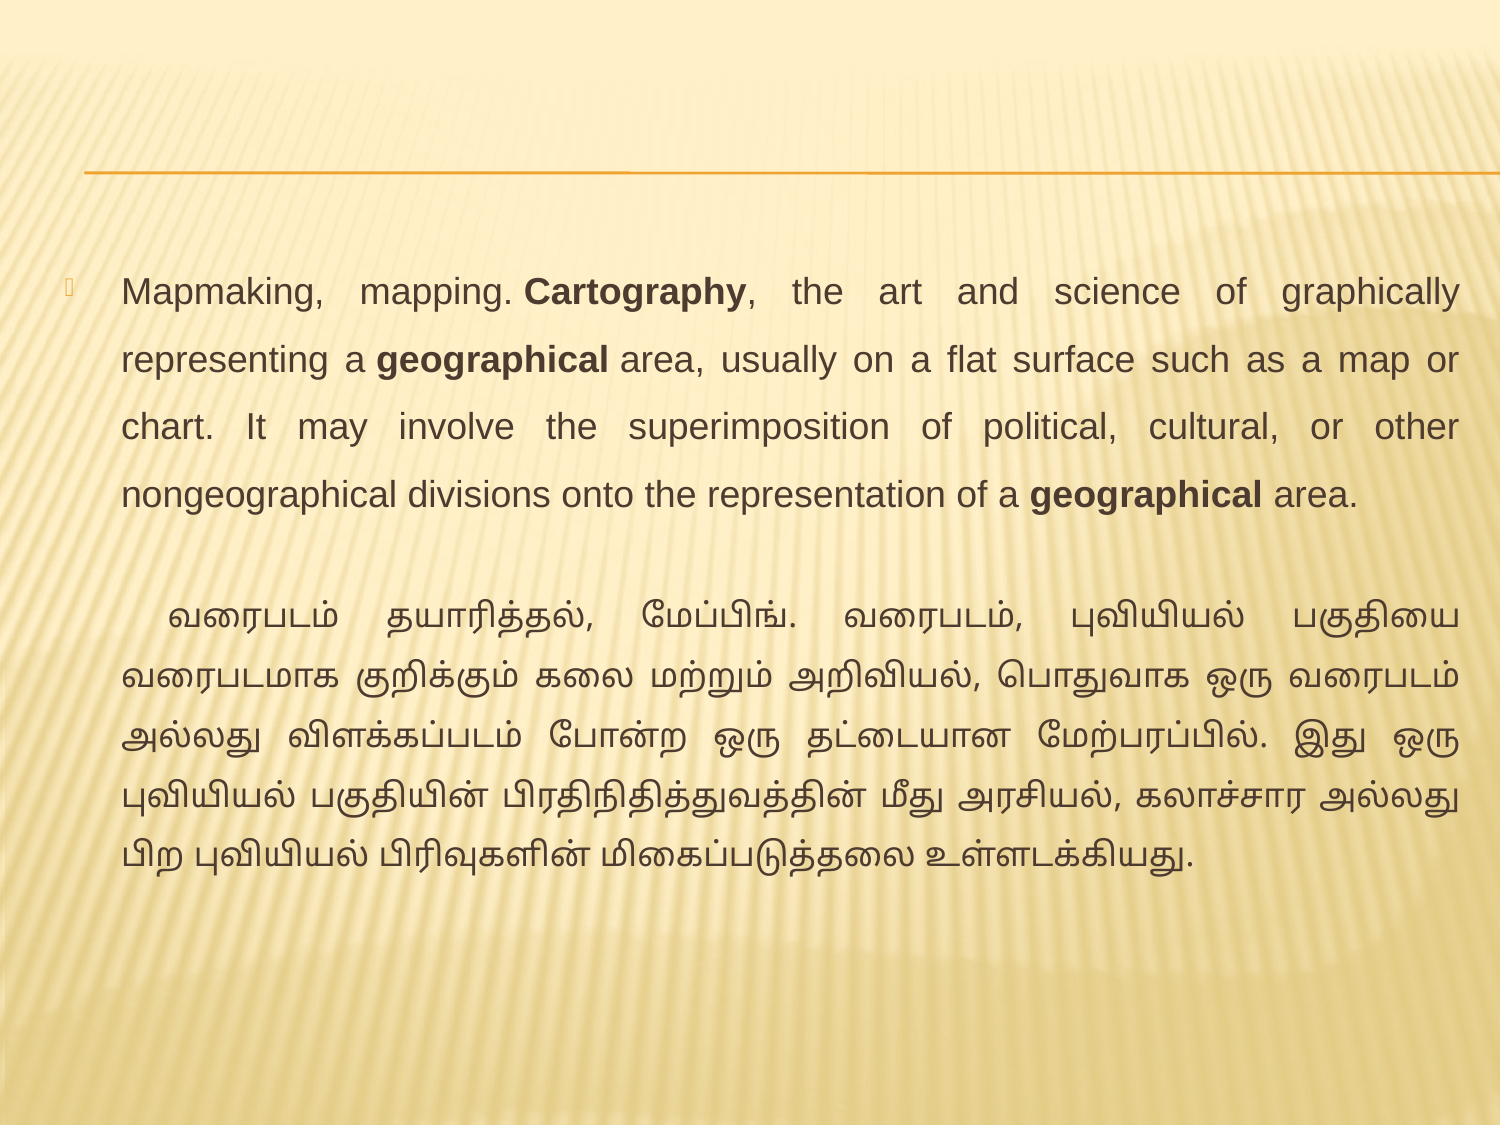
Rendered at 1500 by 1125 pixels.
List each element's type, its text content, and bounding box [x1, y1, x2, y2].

list Mapmaking, mapping. Cartography, the art and science of graphically representing a geographical area, usually on a flat surface such as a map or chart. It may involve the superimposition of political, cultural, or other nongeographical divisions onto the representation of a geographical area. வரைபடம் தயாரித்தல், மேப்பிங். வரைபடம், புவியியல் பகுதியை வரைபடமாக குறிக்கும் கலை மற்றும் அறிவியல், பொதுவாக ஒரு வரைபடம் அல்லது விளக்கப்படம் போன்ற ஒரு தட்டையான மேற்பரப்பில். இது ஒரு புவியியல் பகுதியின் பிரதிநிதித்துவத்தின் மீது அரசியல், கலாச்சார அல்லது பிற புவியியல் பிரிவுகளின் மிகைப்படுத்தலை உள்ளடக்கியது. [50, 70, 1475, 998]
